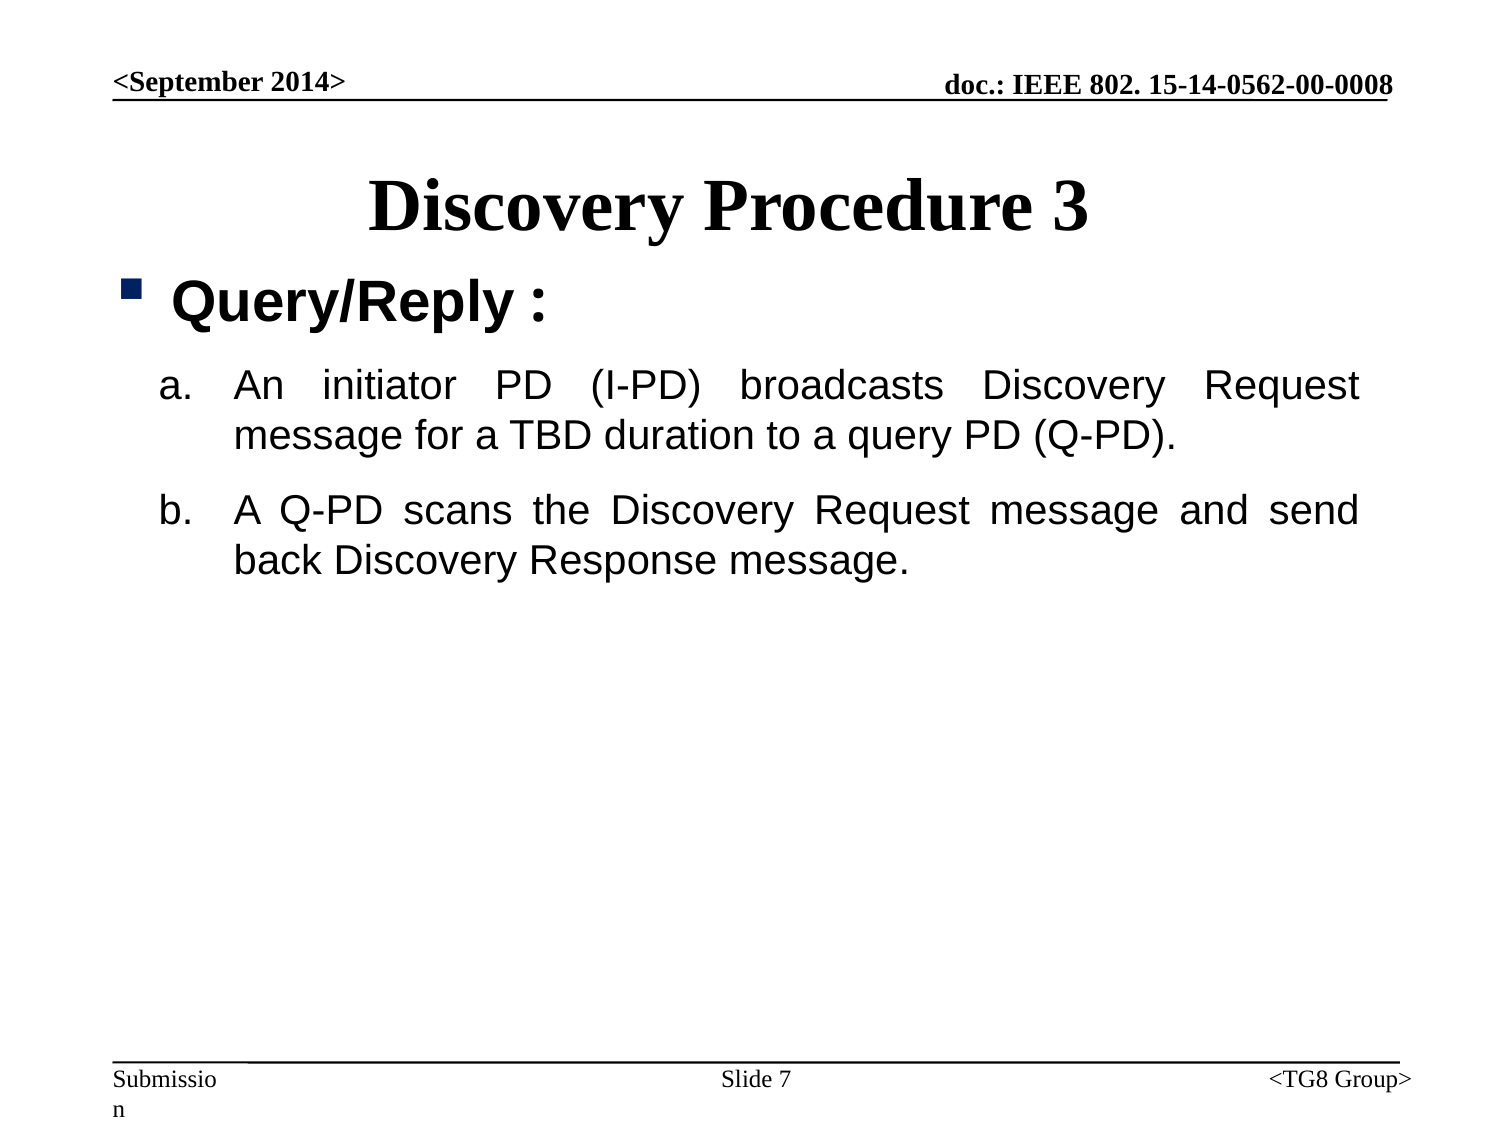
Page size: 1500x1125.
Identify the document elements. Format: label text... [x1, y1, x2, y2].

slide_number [112, 61, 376, 98]
footer <TG8 Group> [855, 1061, 1413, 1093]
slide_number Slide 7 [712, 1061, 800, 1093]
title Discovery Procedure 3 [0, 112, 1459, 288]
list Query/Reply : An initiator PD (I-PD) broadcasts Discovery Request message for a TBD duration to a query PD (Q-PD). A Q-PD scans the Discovery Request message and send back Discovery Response message. [100, 255, 1376, 1024]
